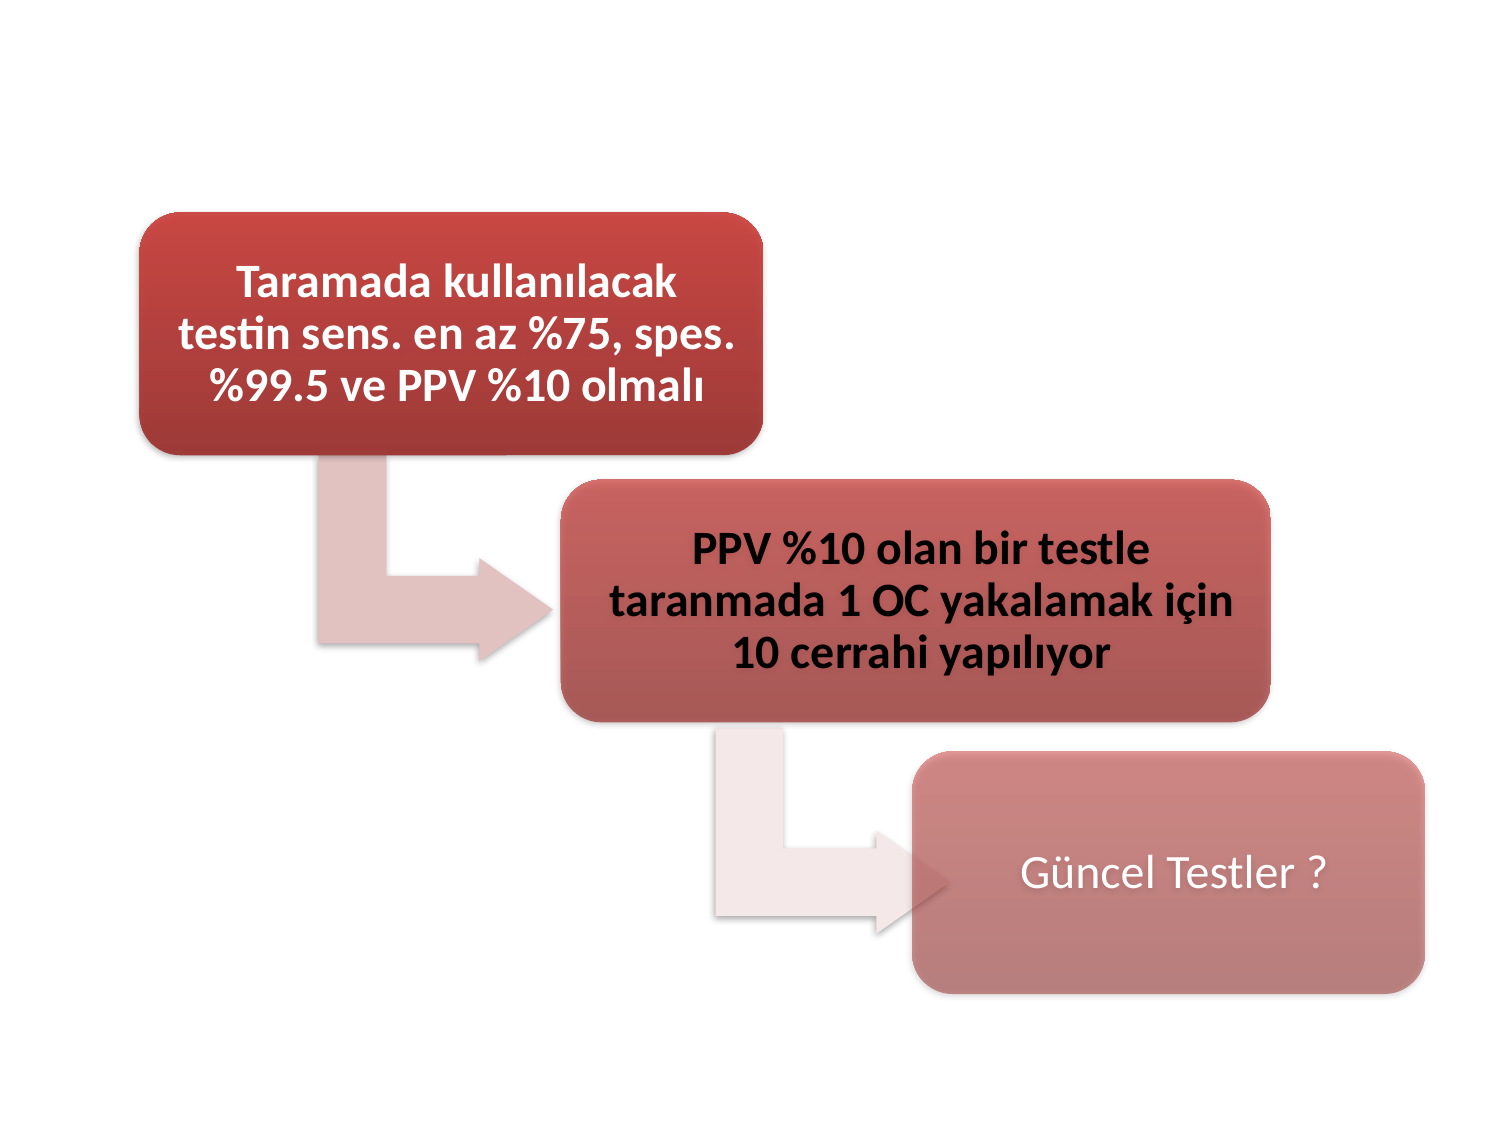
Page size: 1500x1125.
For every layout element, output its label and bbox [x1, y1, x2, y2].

list [74, 207, 1426, 1006]
